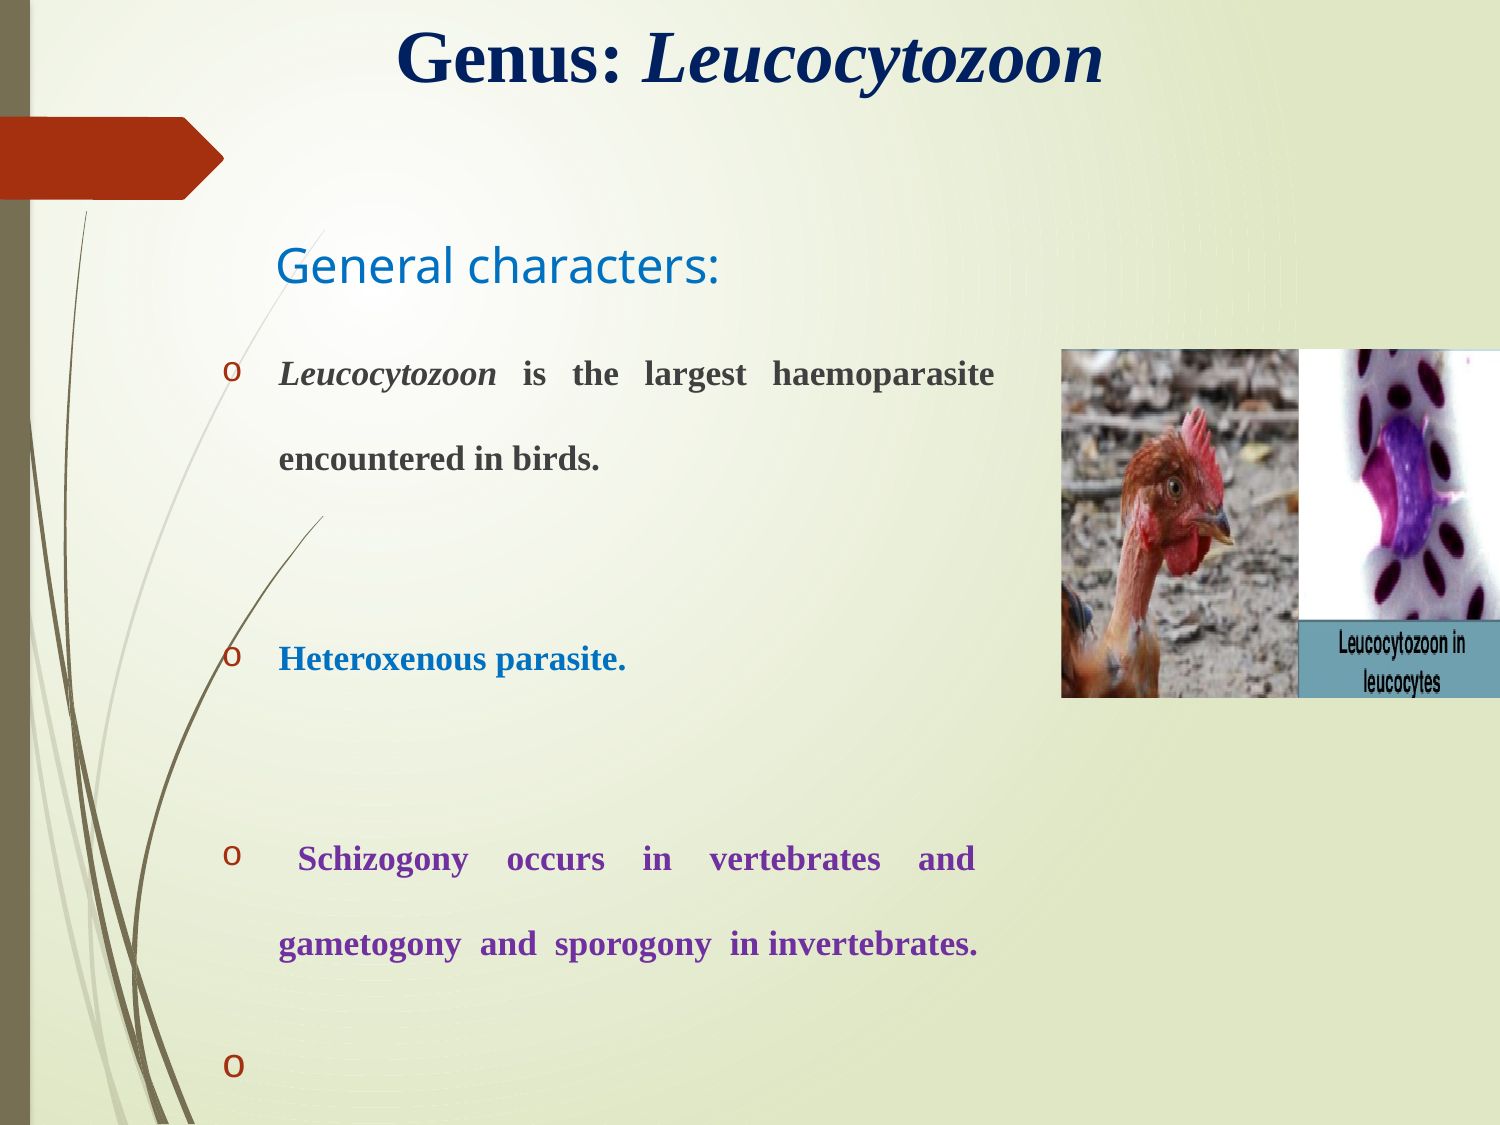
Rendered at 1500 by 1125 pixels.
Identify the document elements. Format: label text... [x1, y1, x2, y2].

list General characters: Leucocytozoon is the largest haemoparasite encountered in birds. Heteroxenous parasite. Schizogony occurs in vertebrates and gametogony and sporogony in invertebrates. [206, 162, 1010, 1125]
title Genus: Leucocytozoon [0, 0, 1500, 225]
picture [1061, 349, 1500, 698]
